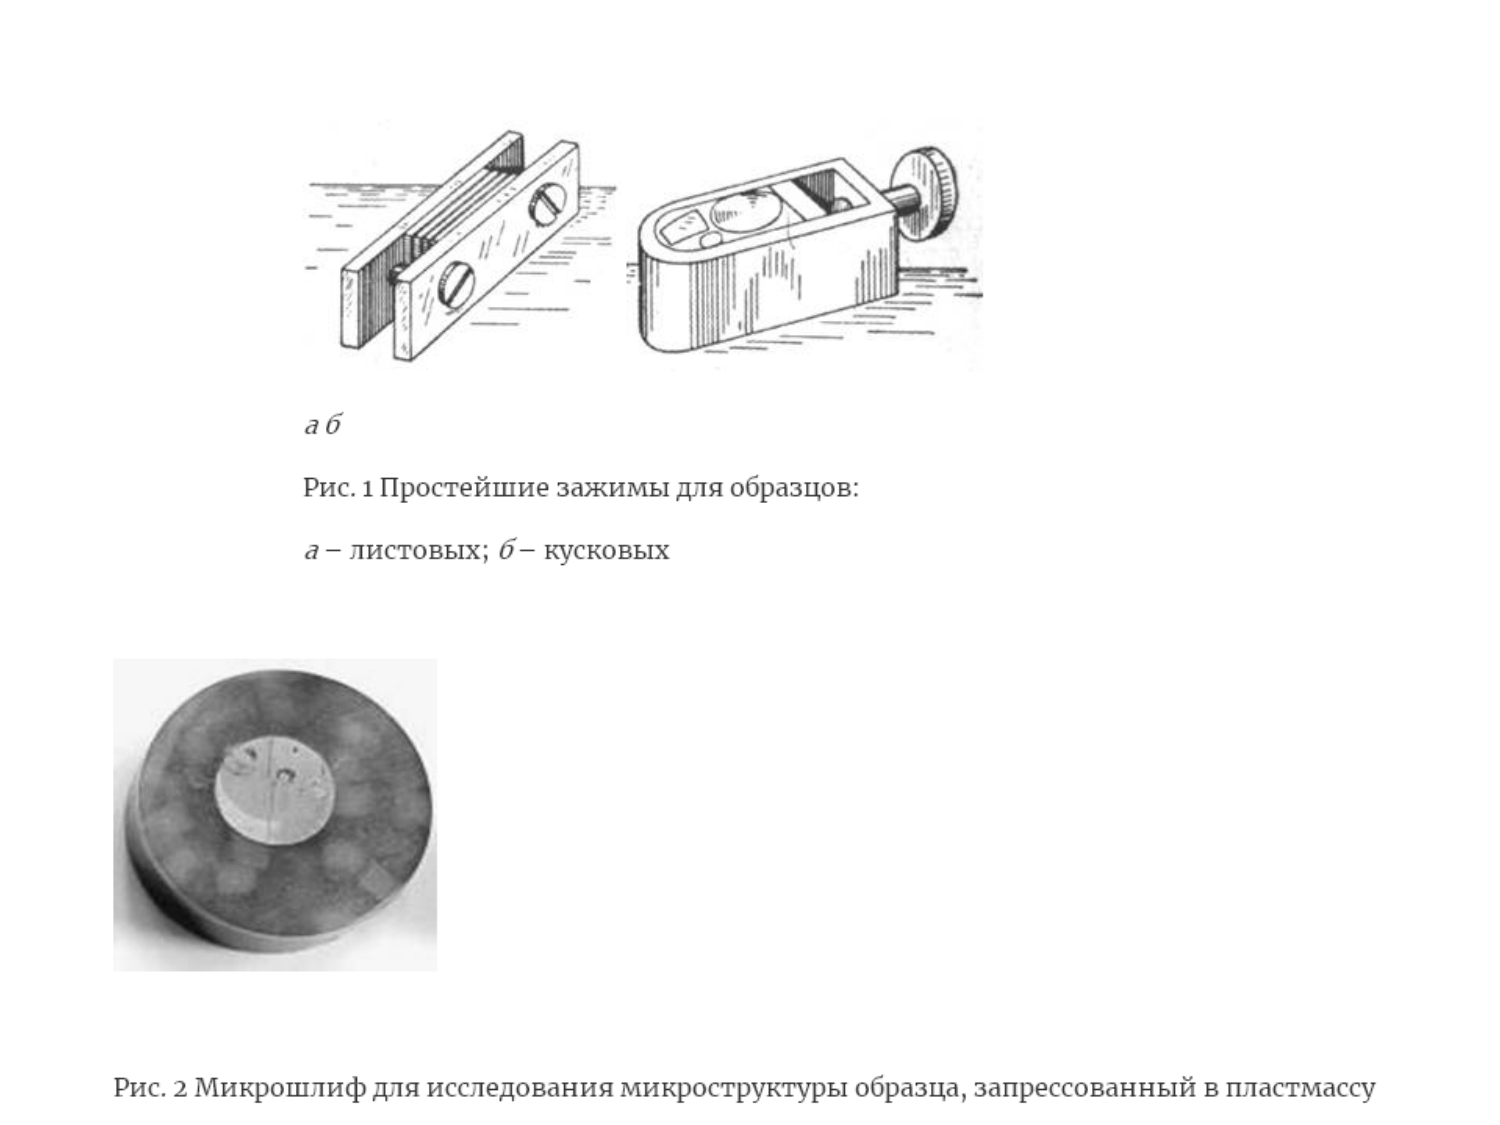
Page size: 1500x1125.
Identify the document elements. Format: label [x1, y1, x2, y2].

picture [112, 37, 1418, 1125]
